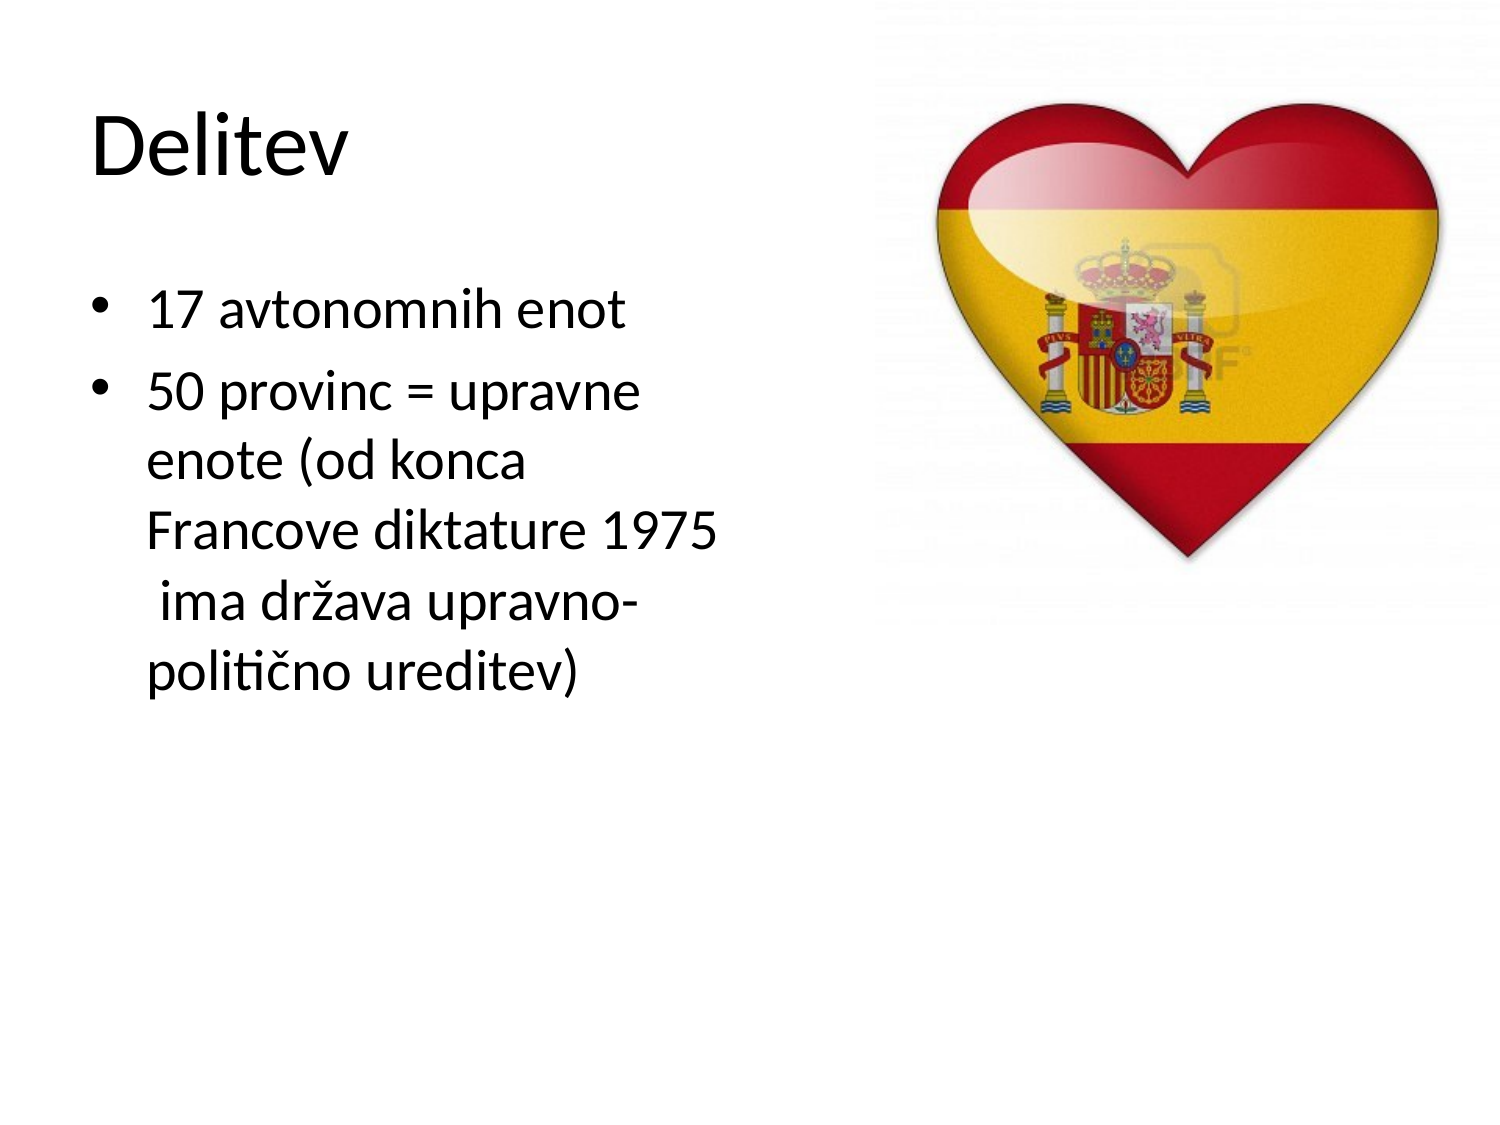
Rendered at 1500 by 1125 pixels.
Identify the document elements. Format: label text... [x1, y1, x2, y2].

title Delitev [75, 45, 869, 233]
list 17 avtonomnih enot 50 provinc = upravne enote (od konca Francove diktature 1975 ima država upravno-politično ureditev) [75, 262, 738, 1005]
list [874, 0, 1500, 626]
